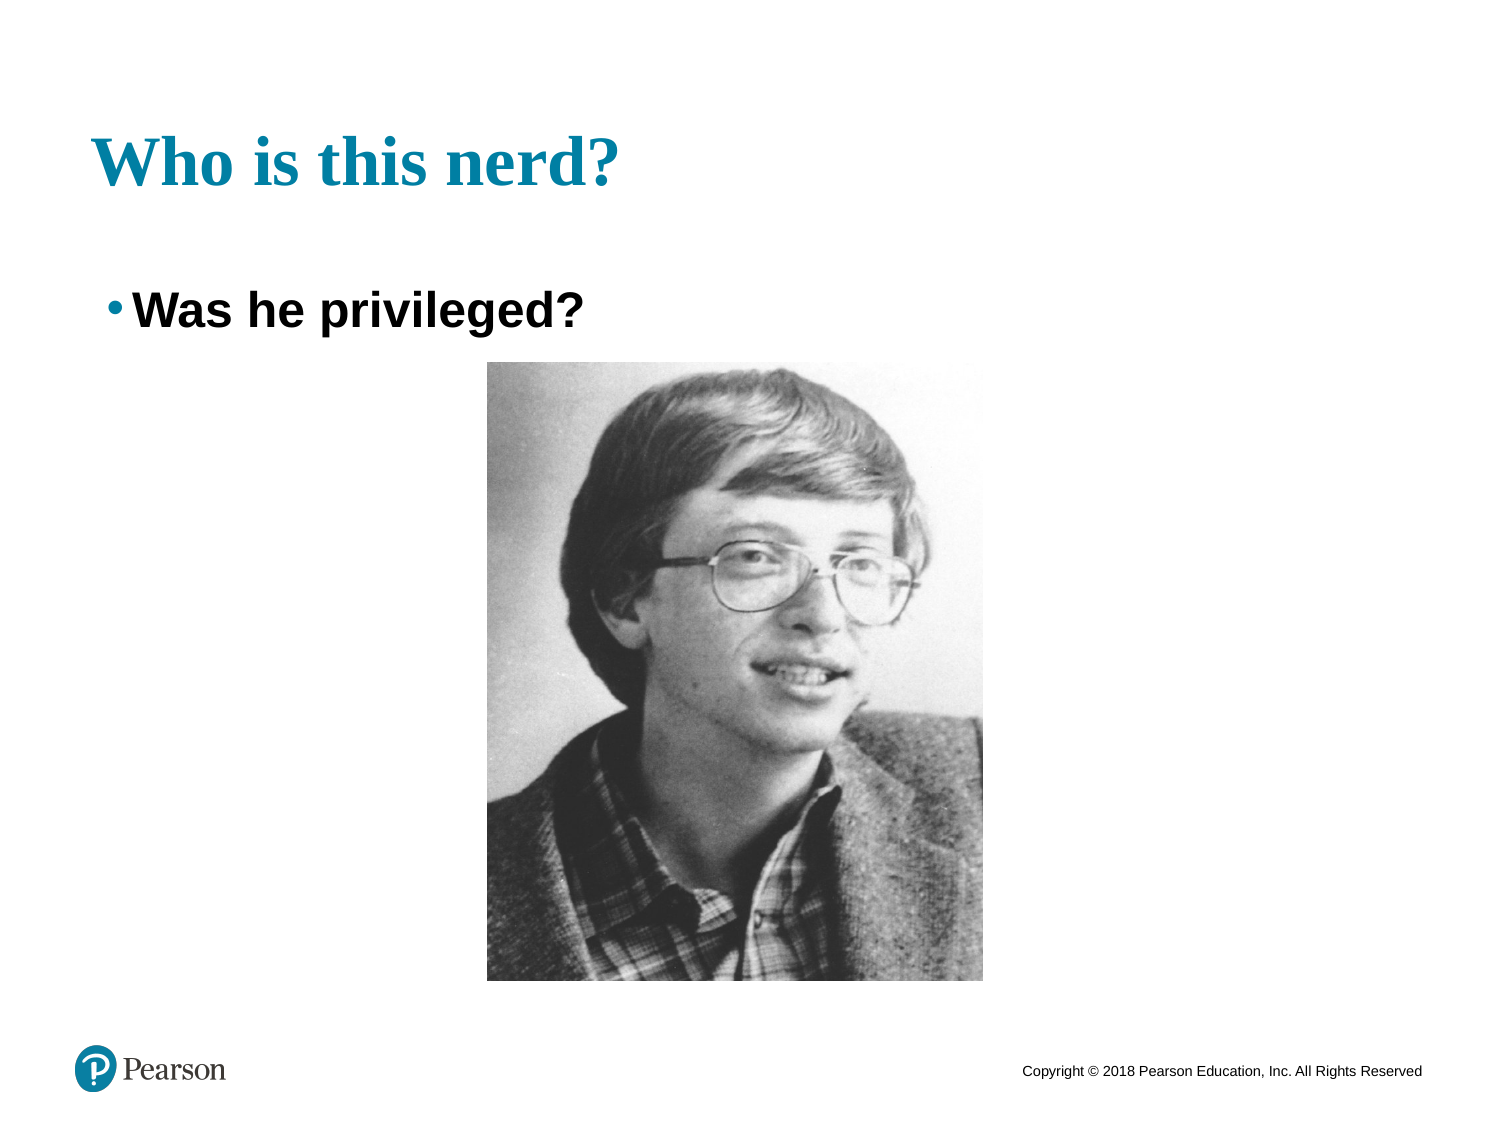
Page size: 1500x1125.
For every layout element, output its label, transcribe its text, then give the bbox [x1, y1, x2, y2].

picture [83, 1054, 109, 1079]
list Was he privileged? [75, 262, 1425, 1000]
picture [75, 1045, 90, 1061]
picture [75, 1078, 86, 1092]
title Who is this nerd? [75, 35, 1425, 215]
picture [487, 362, 983, 981]
picture [101, 1045, 226, 1092]
